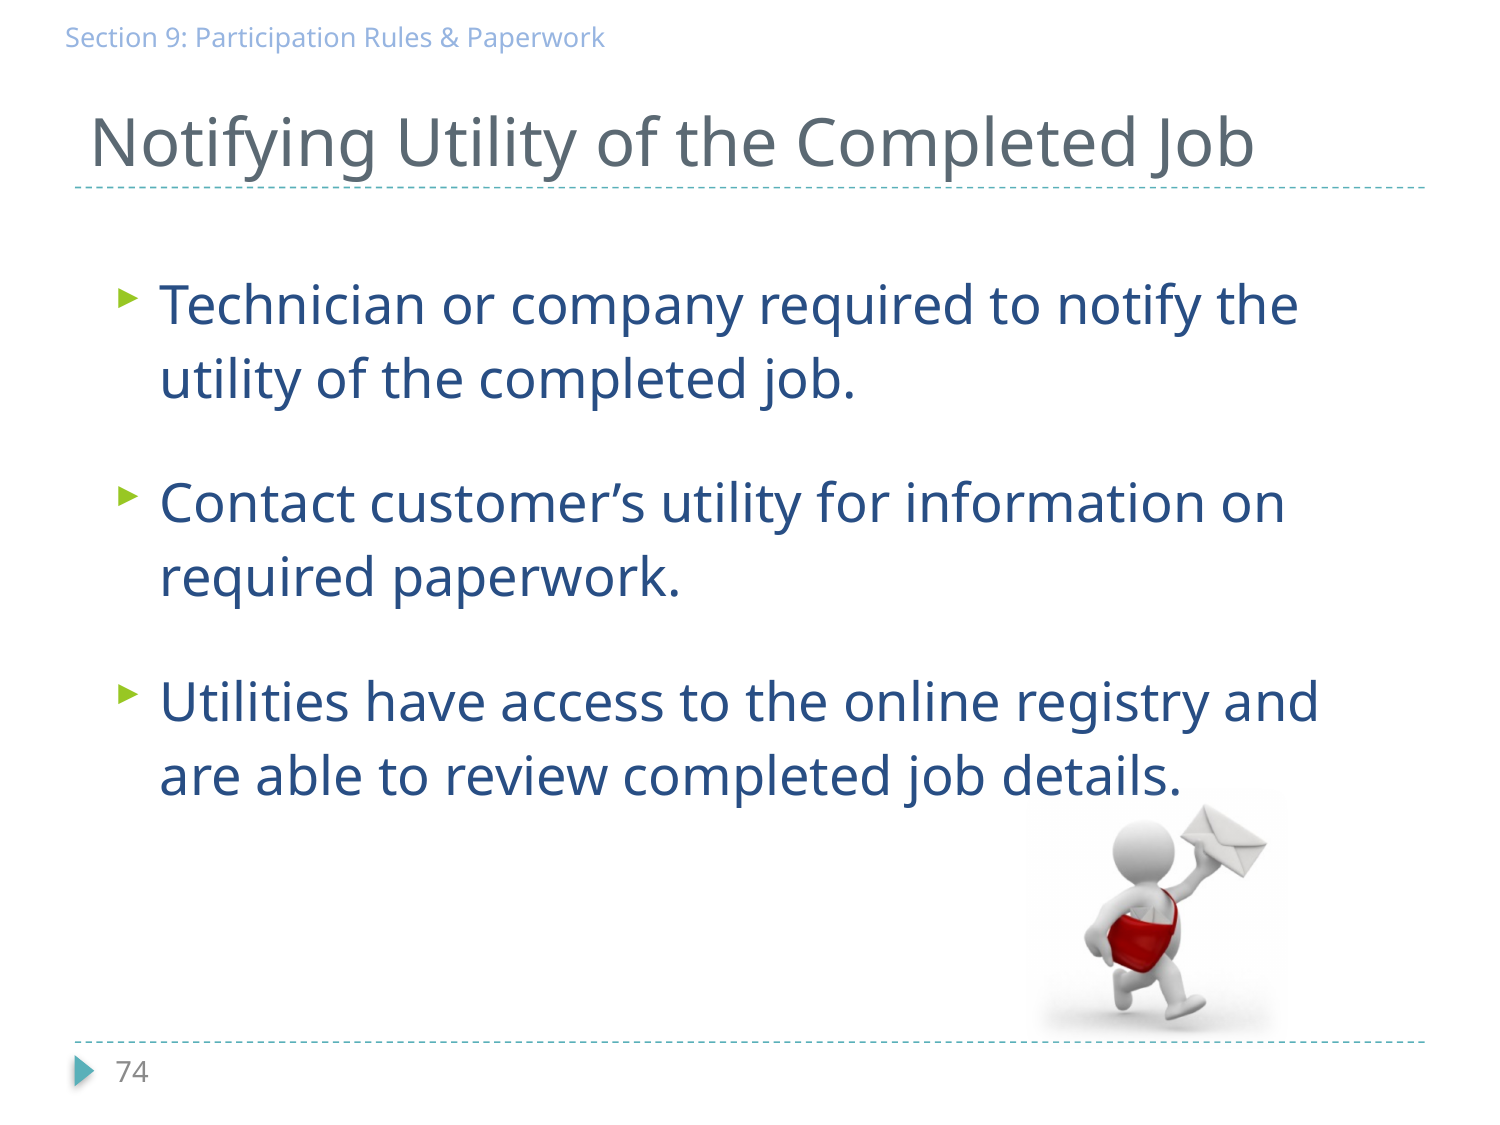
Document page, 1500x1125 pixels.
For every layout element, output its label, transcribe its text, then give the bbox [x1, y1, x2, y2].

text_box Technician or company required to notify the utility of the completed job. Contact customer’s utility for information on required paperwork. Utilities have access to the online registry and are able to review completed job details. [99, 254, 1413, 863]
text_box Notifying Utility of the Completed Job [74, 24, 1425, 188]
slide_number 294 [100, 1042, 426, 1103]
text_box Section 9: Participation Rules & Paperwork [50, 11, 625, 63]
picture [1024, 787, 1289, 1051]
